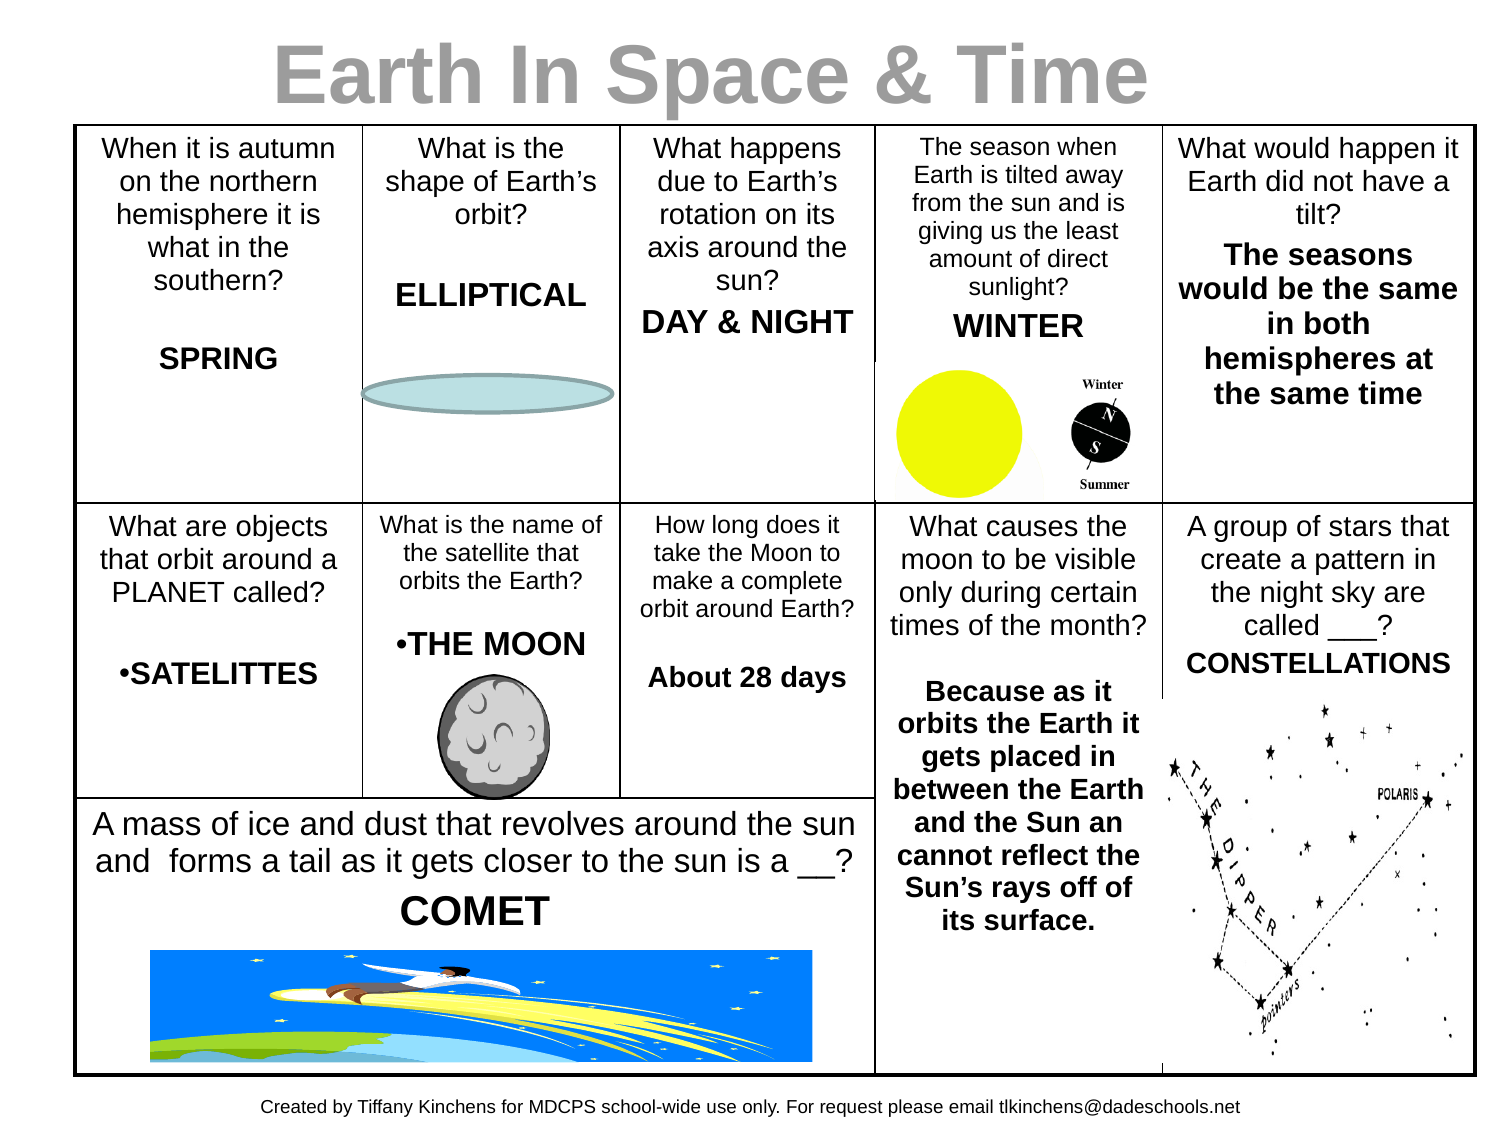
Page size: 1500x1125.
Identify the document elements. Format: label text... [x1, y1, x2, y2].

table_cell What are objects that orbit around a PLANET called? SATELITTES [77, 504, 362, 797]
table_cell A mass of ice and dust that revolves around the sun and forms a tail as it gets closer to the sun is a __? COMET [77, 799, 874, 1073]
table_cell A group of stars that create a pattern in the night sky are called ___? CONSTELLATIONS [1163, 504, 1473, 1073]
footer Created by Tiffany Kinchens for MDCPS school-wide use only. For request please email tlkinchens@dadeschools.net [0, 1087, 1500, 1125]
picture [1162, 699, 1463, 1063]
text_box Earth In Space & Time [258, 12, 1166, 128]
picture [874, 362, 1163, 501]
table_header The season when Earth is tilted away from the sun and is giving us the least amount of direct sunlight? WINTER [876, 128, 1162, 361]
text_box [360, 372, 615, 415]
picture [437, 674, 551, 801]
table_cell How long does it take the Moon to make a complete orbit around Earth? About 28 days [621, 504, 874, 797]
picture [149, 949, 813, 1063]
table_cell What is the name of the satellite that orbits the Earth? THE MOON [363, 504, 619, 797]
table_header What would happen it Earth did not have a tilt? The seasons would be the same in both hemispheres at the same time [1163, 126, 1473, 502]
table_header What happens due to Earth’s rotation on its axis around the sun? DAY & NIGHT [621, 128, 874, 502]
table_header What is the shape of Earth’s orbit? ELLIPTICAL [363, 128, 619, 502]
table_cell What causes the moon to be visible only during certain times of the month? Because as it orbits the Earth it gets placed in between the Earth and the Sun an cannot reflect the Sun’s rays off of its surface. [876, 507, 1162, 1073]
table_header When it is autumn on the northern hemisphere it is what in the southern? SPRING [77, 126, 362, 502]
